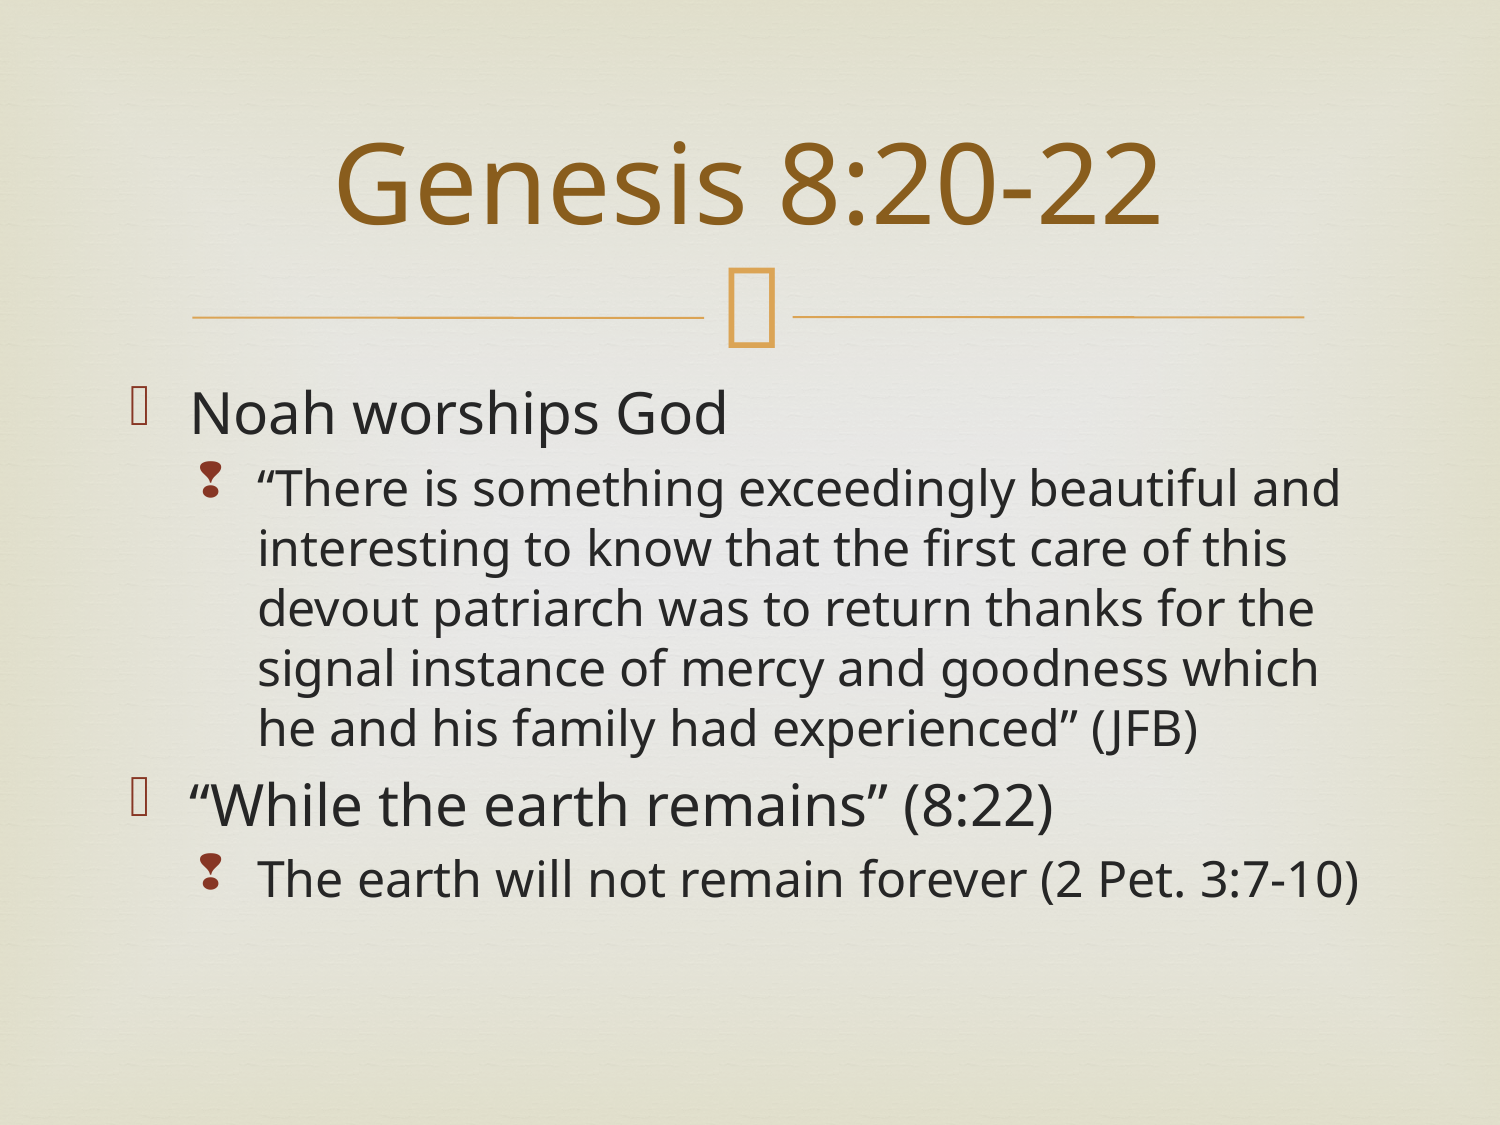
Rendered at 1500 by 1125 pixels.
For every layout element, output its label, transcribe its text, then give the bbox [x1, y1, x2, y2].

list Noah worships God “There is something exceedingly beautiful and interesting to know that the first care of this devout patriarch was to return thanks for the signal instance of mercy and goodness which he and his family had experienced” (JFB) “While the earth remains” (8:22) The earth will not remain forever (2 Pet. 3:7-10) [114, 368, 1386, 1005]
title Genesis 8:20-22 [112, 93, 1386, 267]
